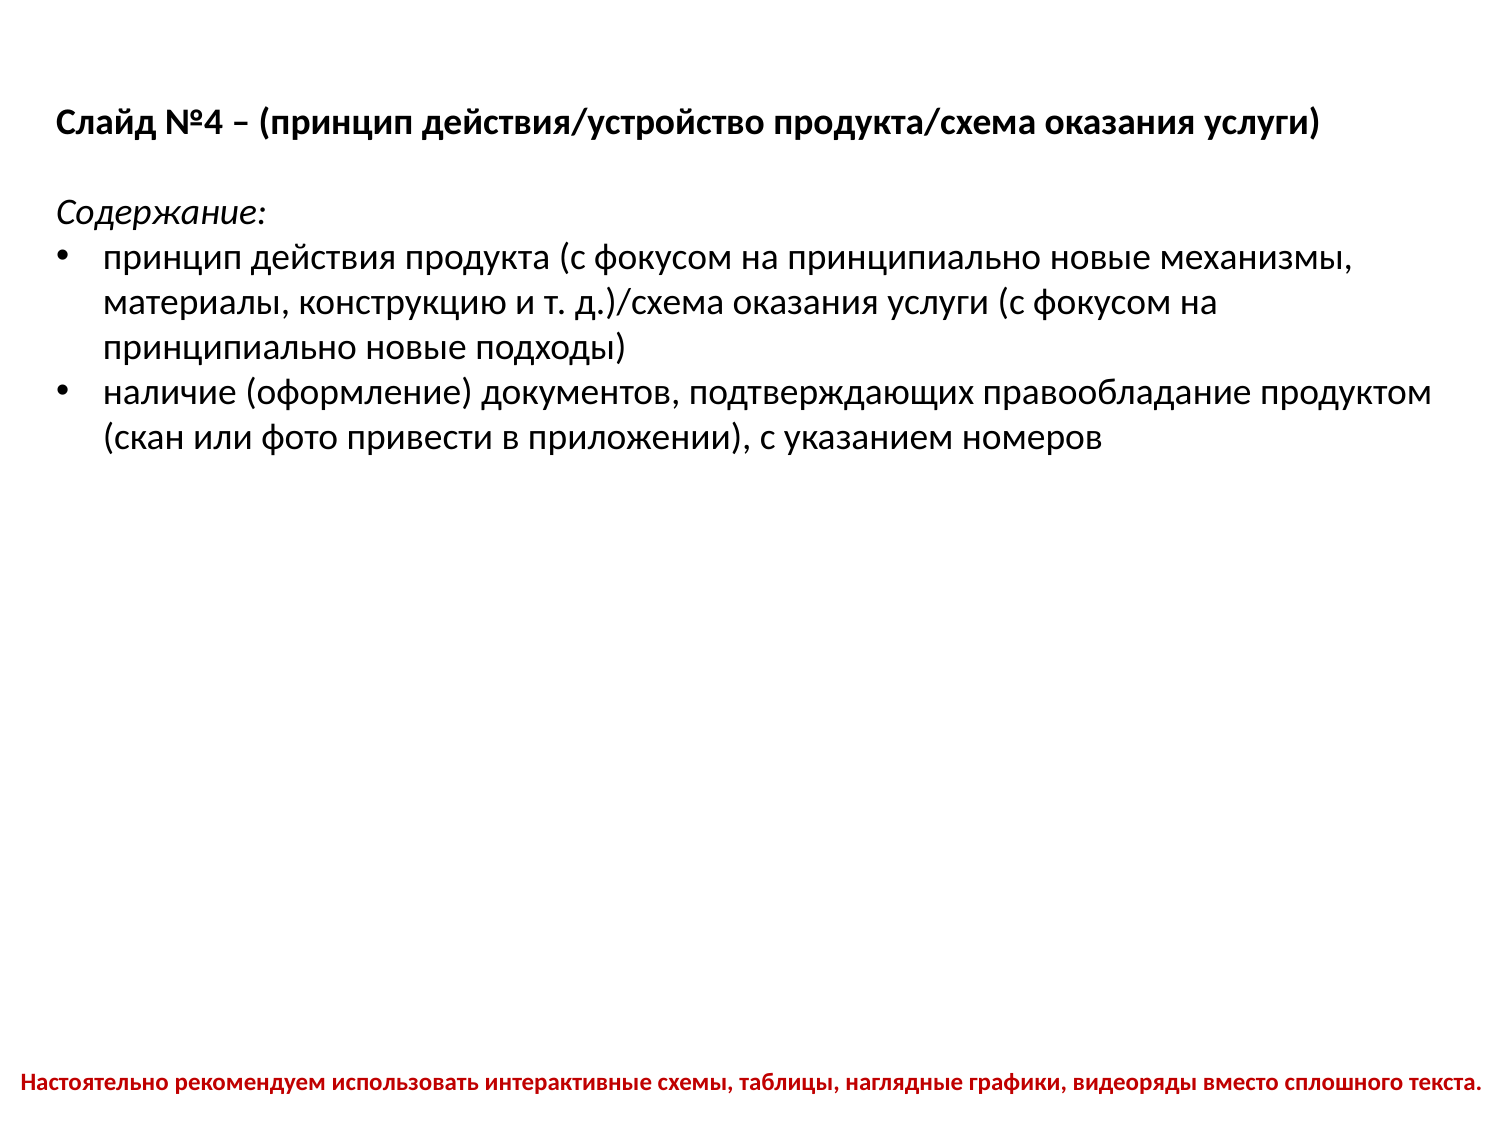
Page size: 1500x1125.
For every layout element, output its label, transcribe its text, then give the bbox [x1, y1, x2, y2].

text_box Настоятельно рекомендуем использовать интерактивные схемы, таблицы, наглядные графики, видеоряды вместо сплошного текста. [5, 1058, 1500, 1125]
text_box Слайд №4 – (принцип действия/устройство продукта/схема оказания услуги) Содержание: принцип действия продукта (с фокусом на принципиально новые механизмы, материалы, конструкцию и т. д.)/схема оказания услуги (с фокусом на принципиально новые подходы) наличие (оформление) документов, подтверждающих правообладание продуктом (скан или фото привести в приложении), с указанием номеров [41, 89, 1453, 510]
